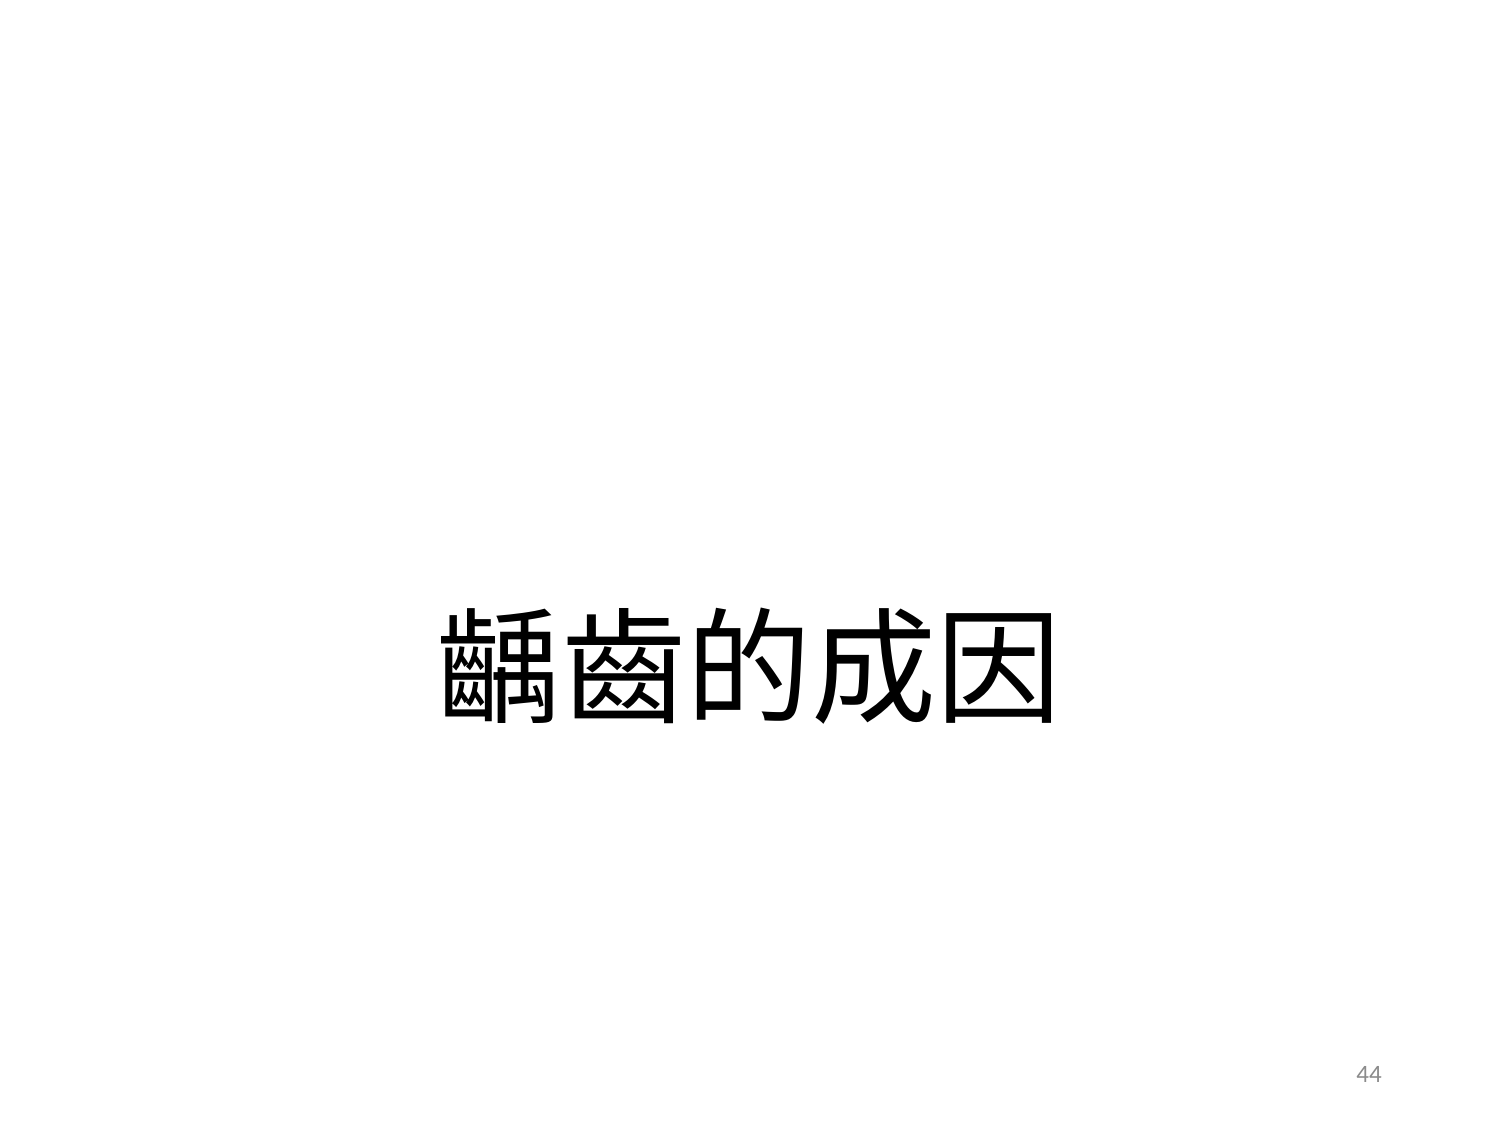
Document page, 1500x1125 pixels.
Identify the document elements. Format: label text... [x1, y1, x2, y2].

slide_number 44 [1059, 1042, 1397, 1103]
title 齲齒的成因 [102, 280, 1397, 749]
